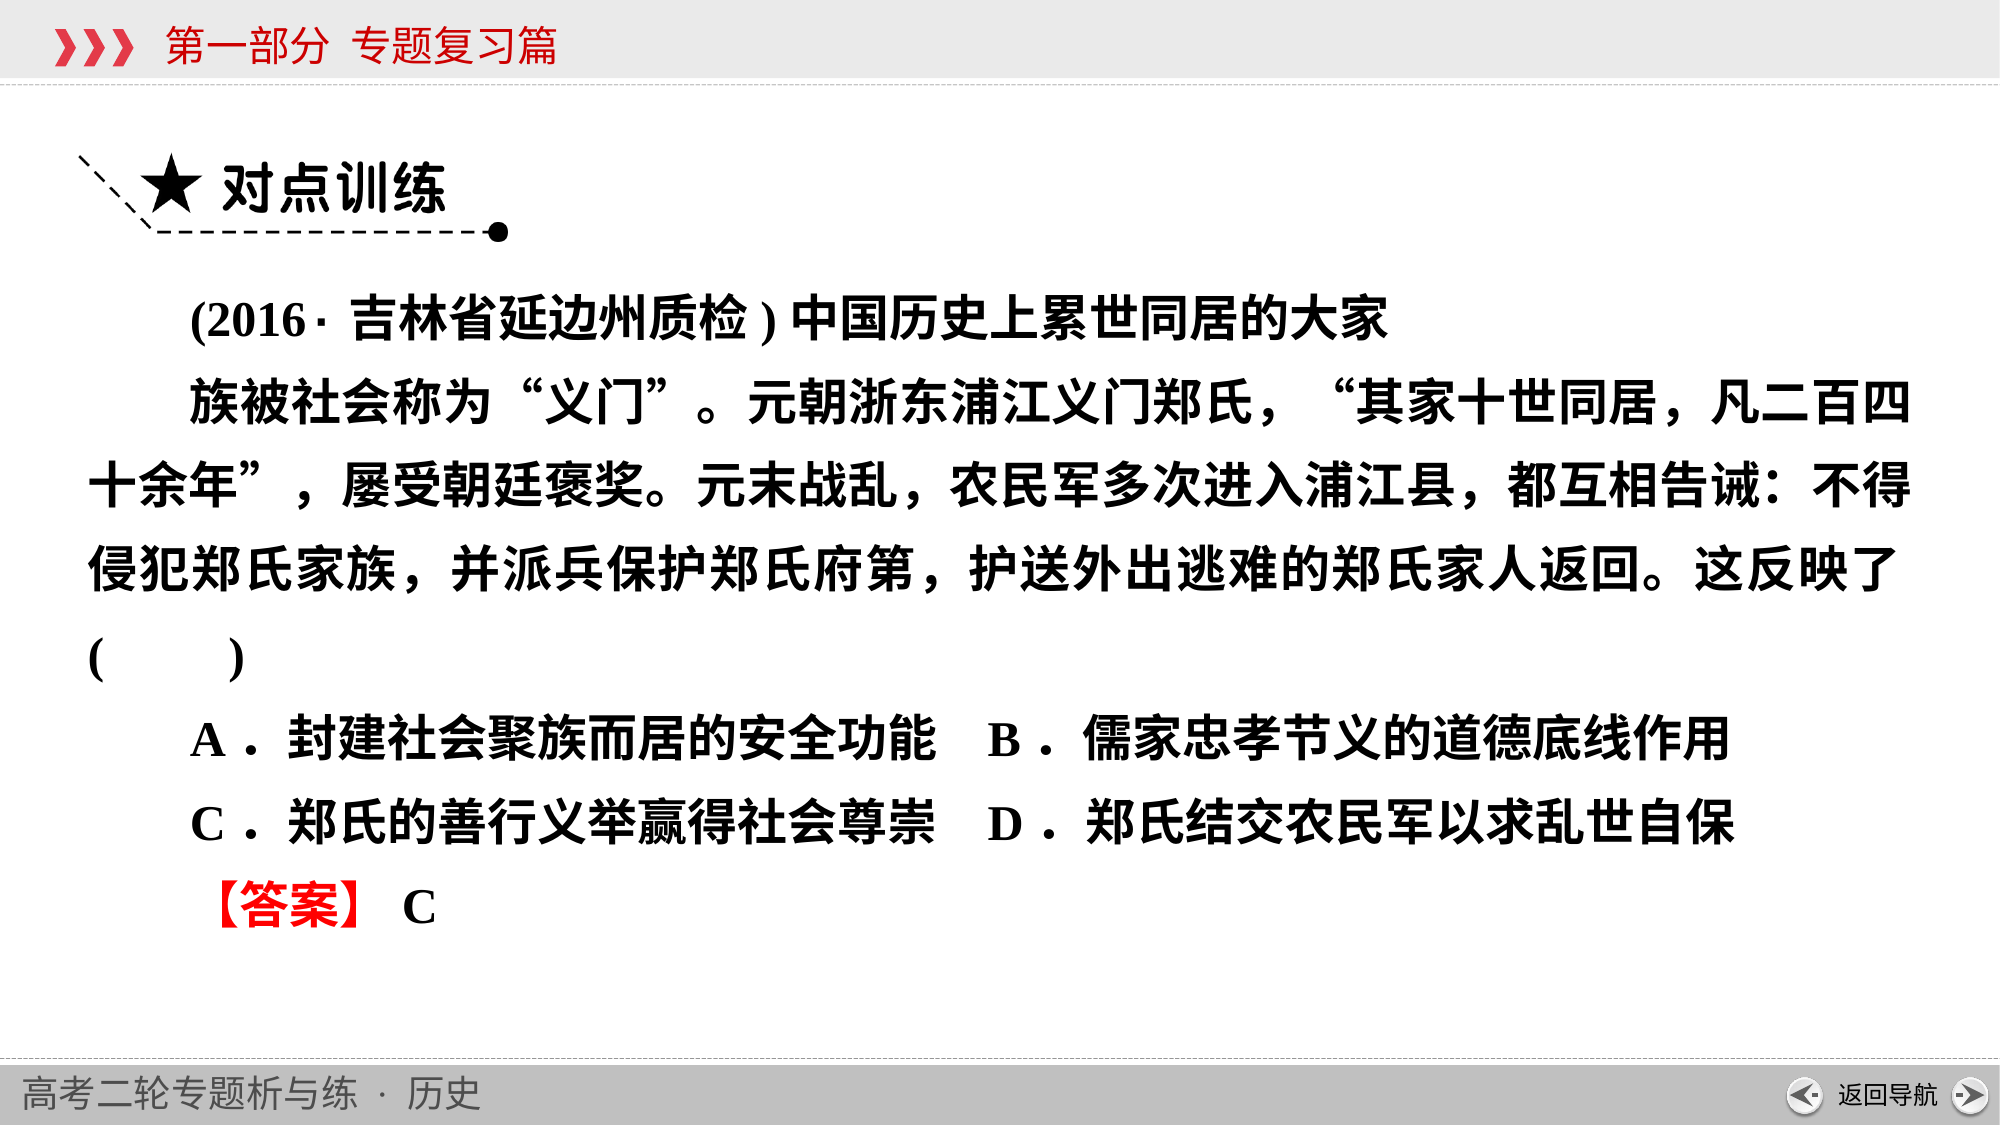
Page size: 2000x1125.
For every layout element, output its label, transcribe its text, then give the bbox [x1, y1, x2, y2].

picture [78, 152, 508, 242]
list (2016·吉林省延边州质检)中国历史上累世同居的大家 族被社会称为“义门”。元朝浙东浦江义门郑氏，“其家十世同居，凡二百四十余年”，屡受朝廷褒奖。元末战乱，农民军多次进入浦江县，都互相告诫：不得侵犯郑氏家族，并派兵保护郑氏府第，护送外出逃难的郑氏家人返回。这反映了( ) A．封建社会聚族而居的安全功能 B．儒家忠孝节义的道德底线作用 C．郑氏的善行义举赢得社会尊崇 D．郑氏结交农民军以求乱世自保 【答案】C [72, 254, 1928, 942]
picture [1782, 1075, 1827, 1121]
picture [1947, 1075, 1993, 1121]
